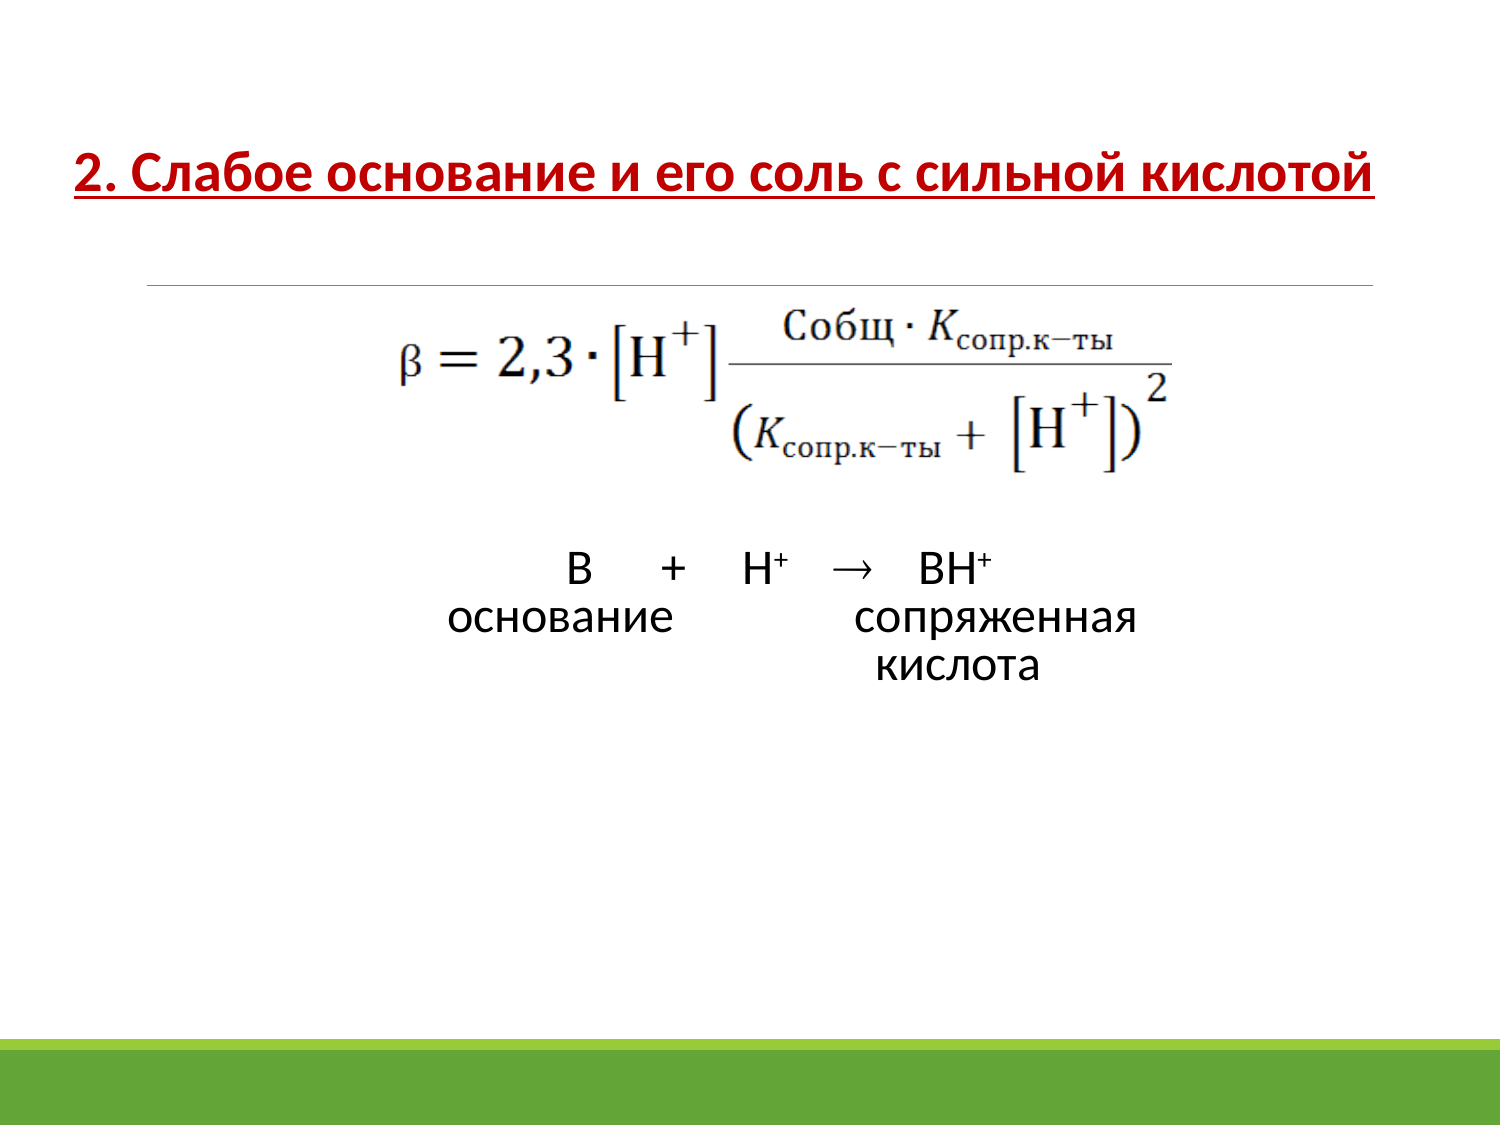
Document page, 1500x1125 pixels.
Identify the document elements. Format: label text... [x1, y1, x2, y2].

picture [397, 304, 1173, 504]
list 2. Слабое основание и его соль с сильной кислотой [58, 35, 1442, 963]
text_box B + H+  BH+ основание сопряженная кислота [128, 538, 1430, 698]
